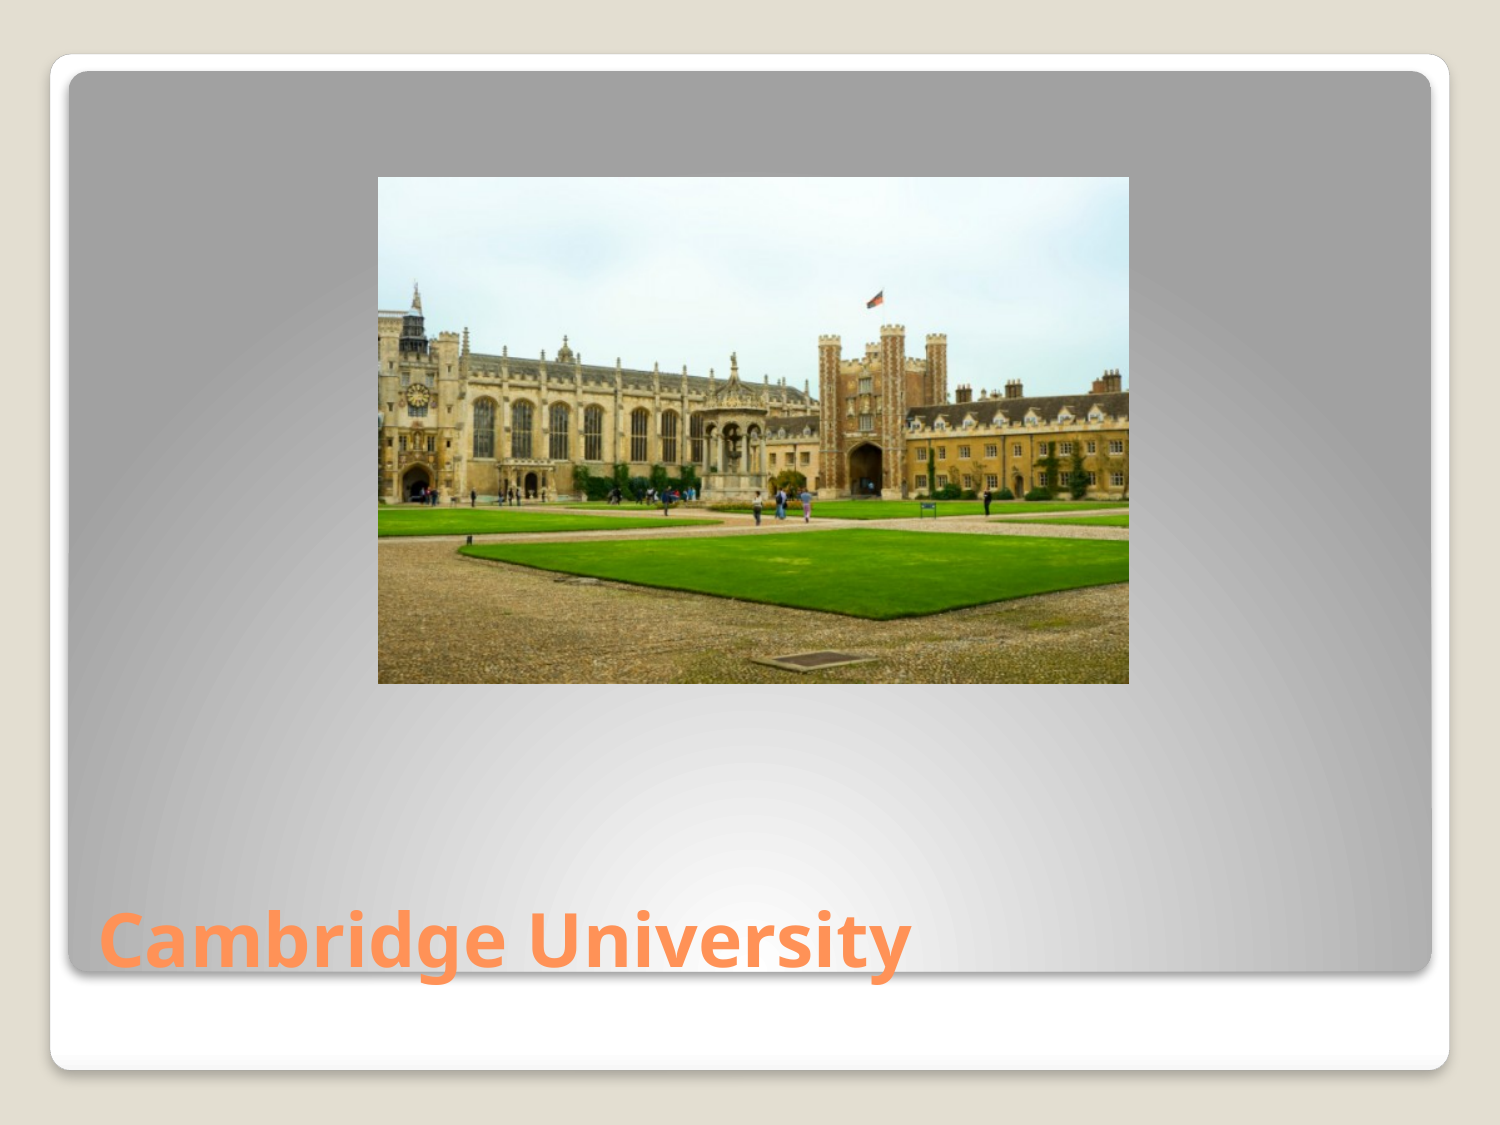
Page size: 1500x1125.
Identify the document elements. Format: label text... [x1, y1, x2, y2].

title Cambridge University [82, 817, 1425, 990]
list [378, 177, 1129, 684]
